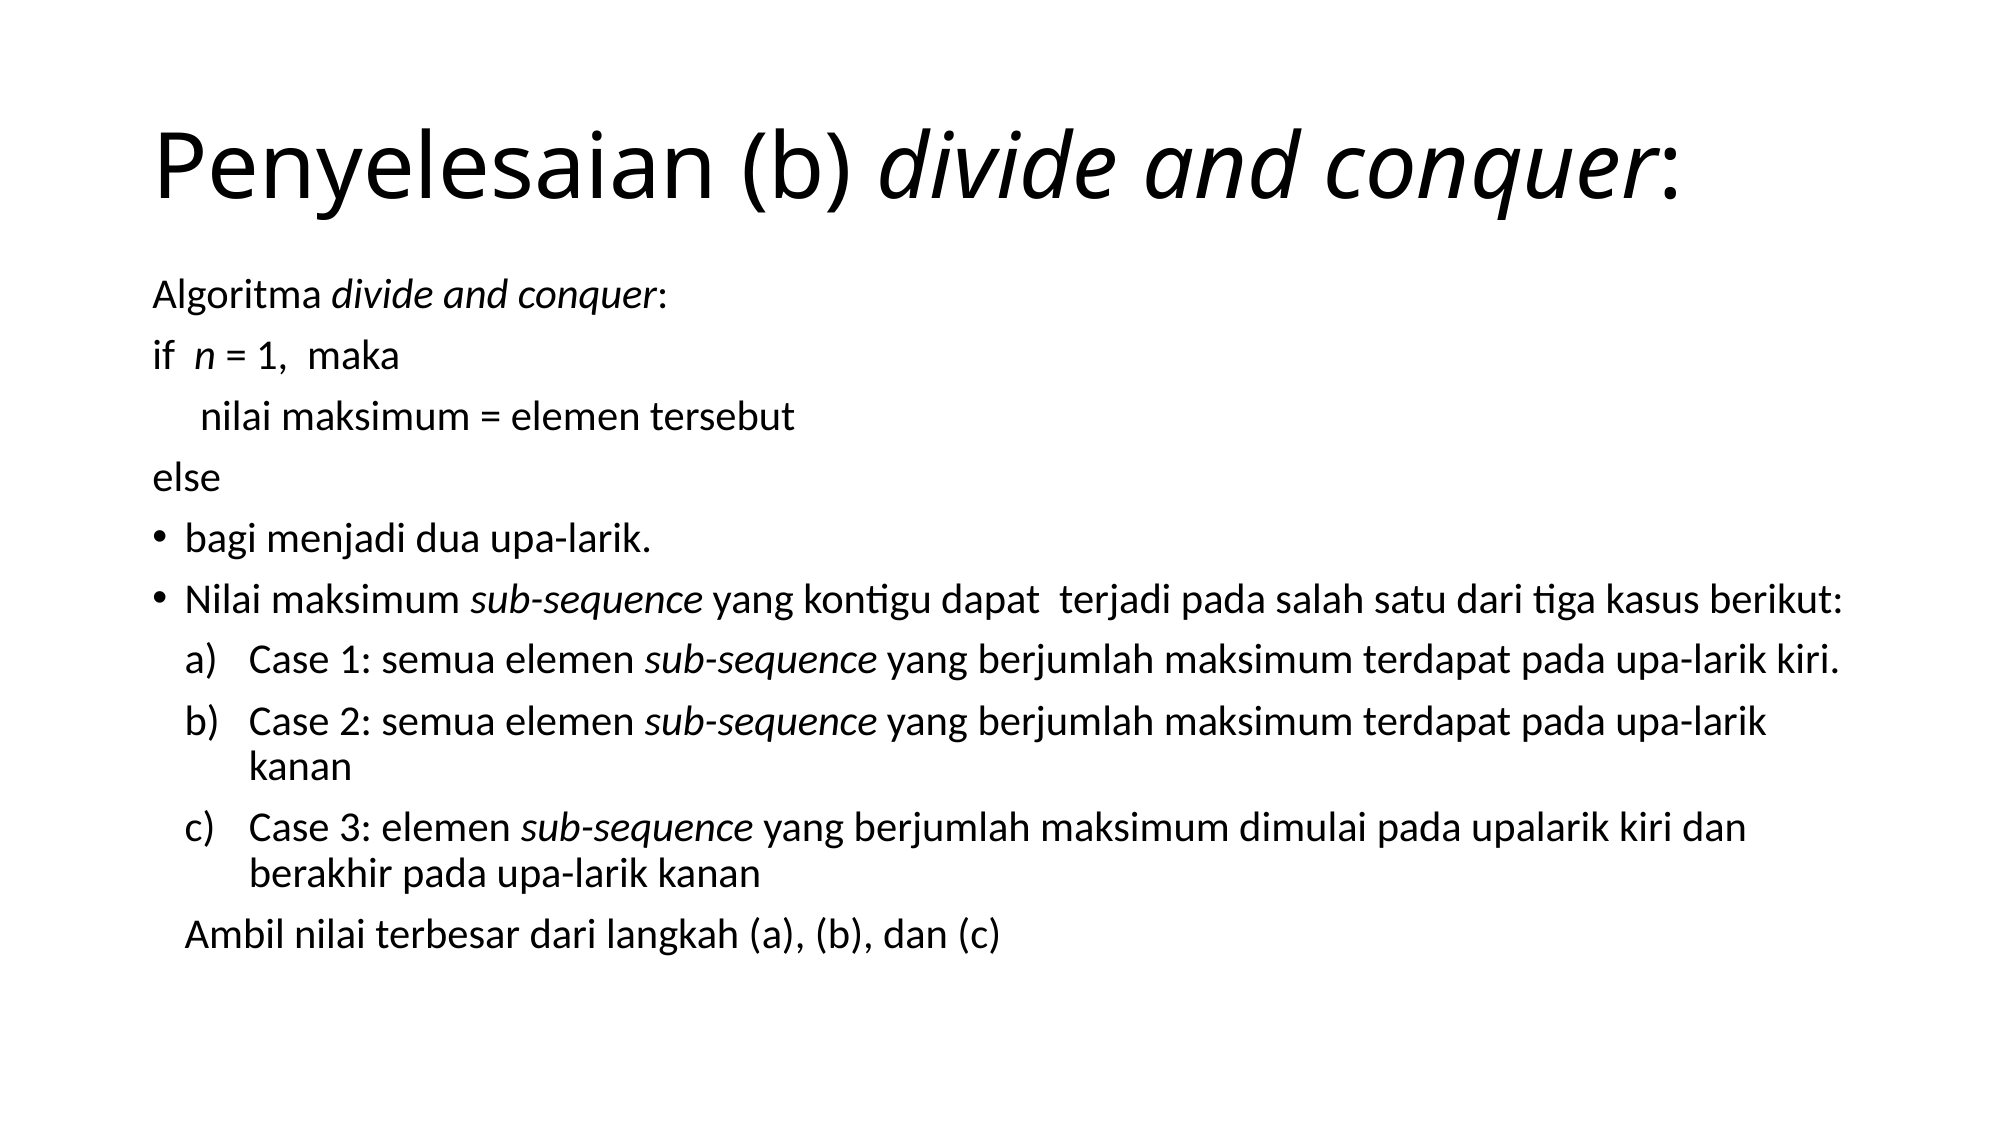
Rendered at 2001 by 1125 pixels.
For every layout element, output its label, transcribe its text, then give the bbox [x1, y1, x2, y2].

list Algoritma divide and conquer: if n = 1, maka nilai maksimum = elemen tersebut else bagi menjadi dua upa-larik. Nilai maksimum sub-sequence yang kontigu dapat terjadi pada salah satu dari tiga kasus berikut: Case 1: semua elemen sub-sequence yang berjumlah maksimum terdapat pada upa-larik kiri. Case 2: semua elemen sub-sequence yang berjumlah maksimum terdapat pada upa-larik kanan Case 3: elemen sub-sequence yang berjumlah maksimum dimulai pada upalarik kiri dan berakhir pada upa-larik kanan Ambil nilai terbesar dari langkah (a), (b), dan (c) [137, 264, 1863, 1061]
title Penyelesaian (b) divide and conquer: [137, 59, 1863, 264]
